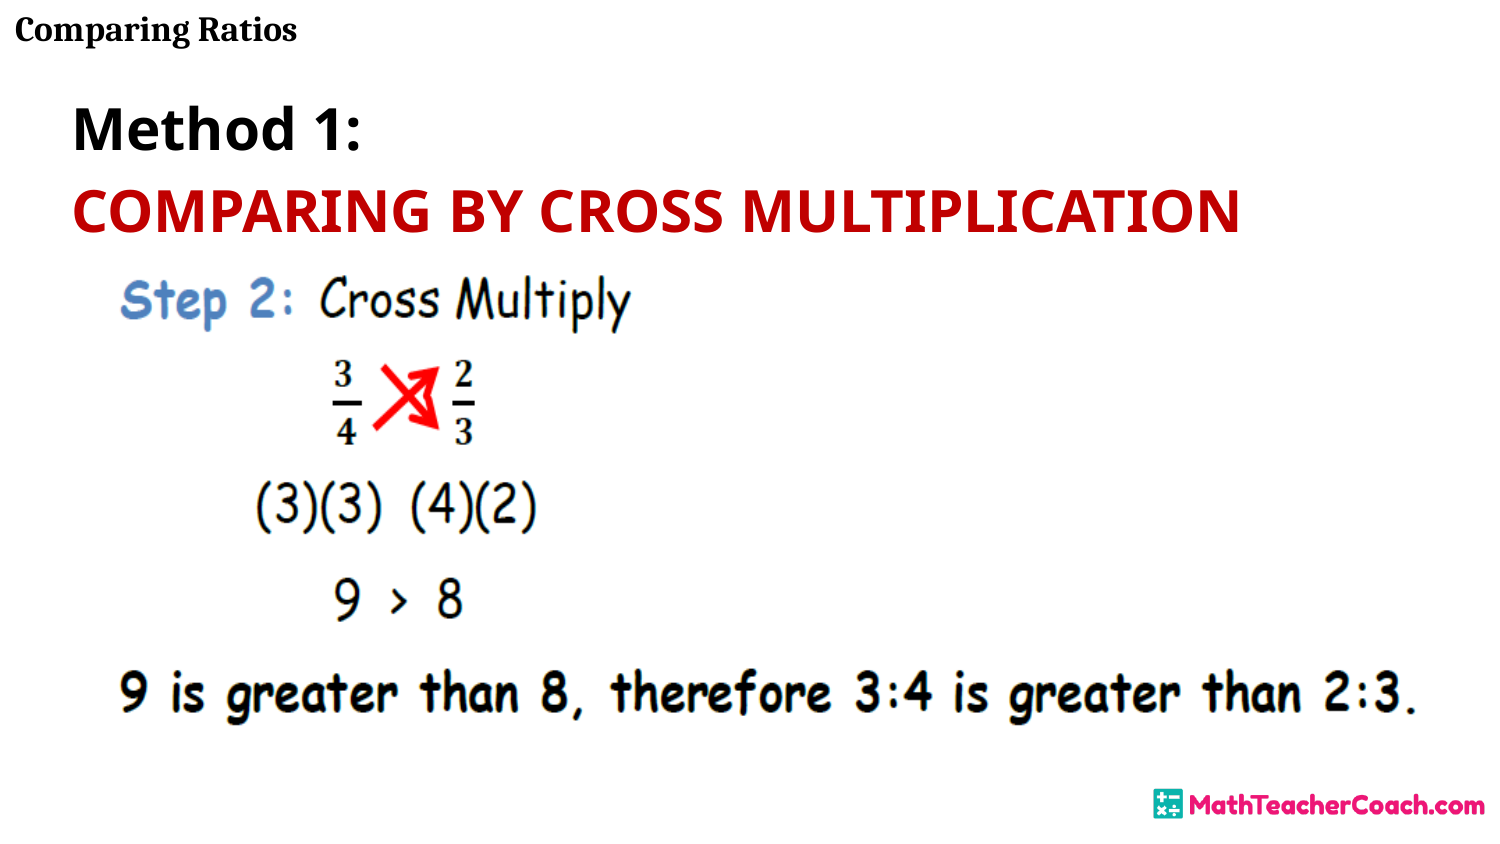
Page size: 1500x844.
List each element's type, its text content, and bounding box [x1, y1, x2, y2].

picture [91, 271, 1430, 752]
picture [1149, 784, 1487, 821]
text_box Method 1: COMPARING BY CROSS MULTIPLICATION [56, 84, 1438, 374]
title Comparing Ratios [0, 0, 1350, 57]
